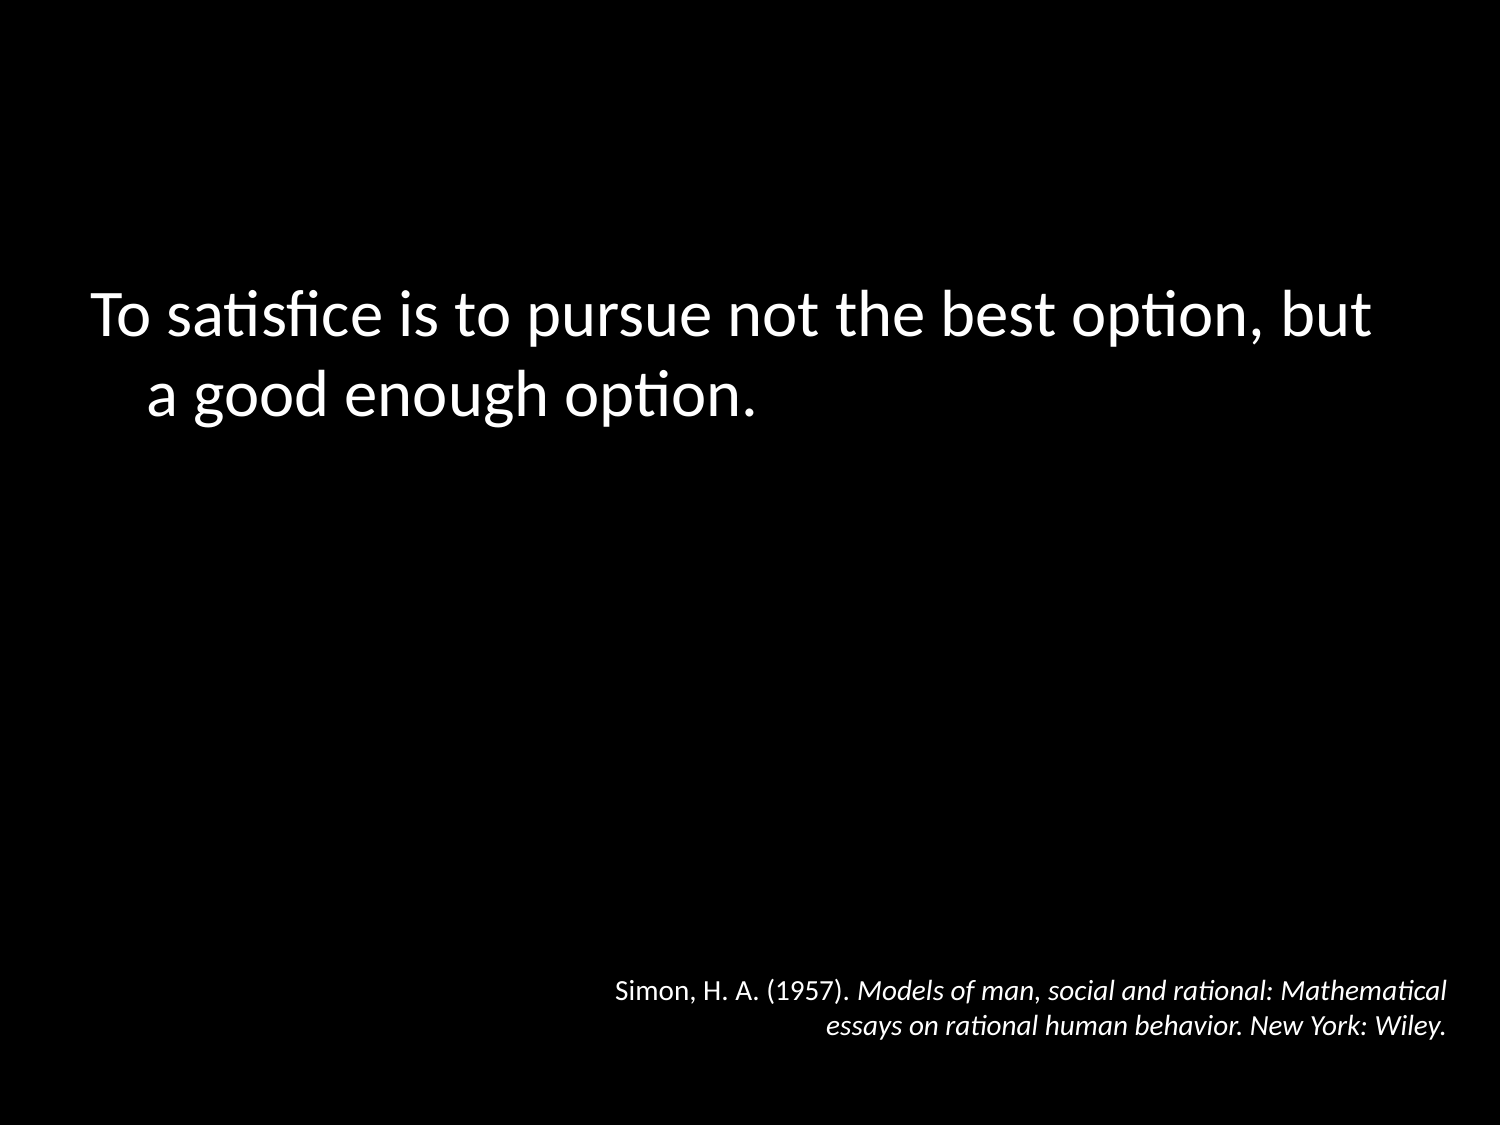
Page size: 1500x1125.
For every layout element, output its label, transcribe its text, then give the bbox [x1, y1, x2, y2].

text_box Simon, H. A. (1957). Models of man, social and rational: Mathematical essays on rational human behavior. New York: Wiley. [562, 964, 1463, 1049]
list To satisfice is to pursue not the best option, but a good enough option. [75, 262, 1425, 1005]
